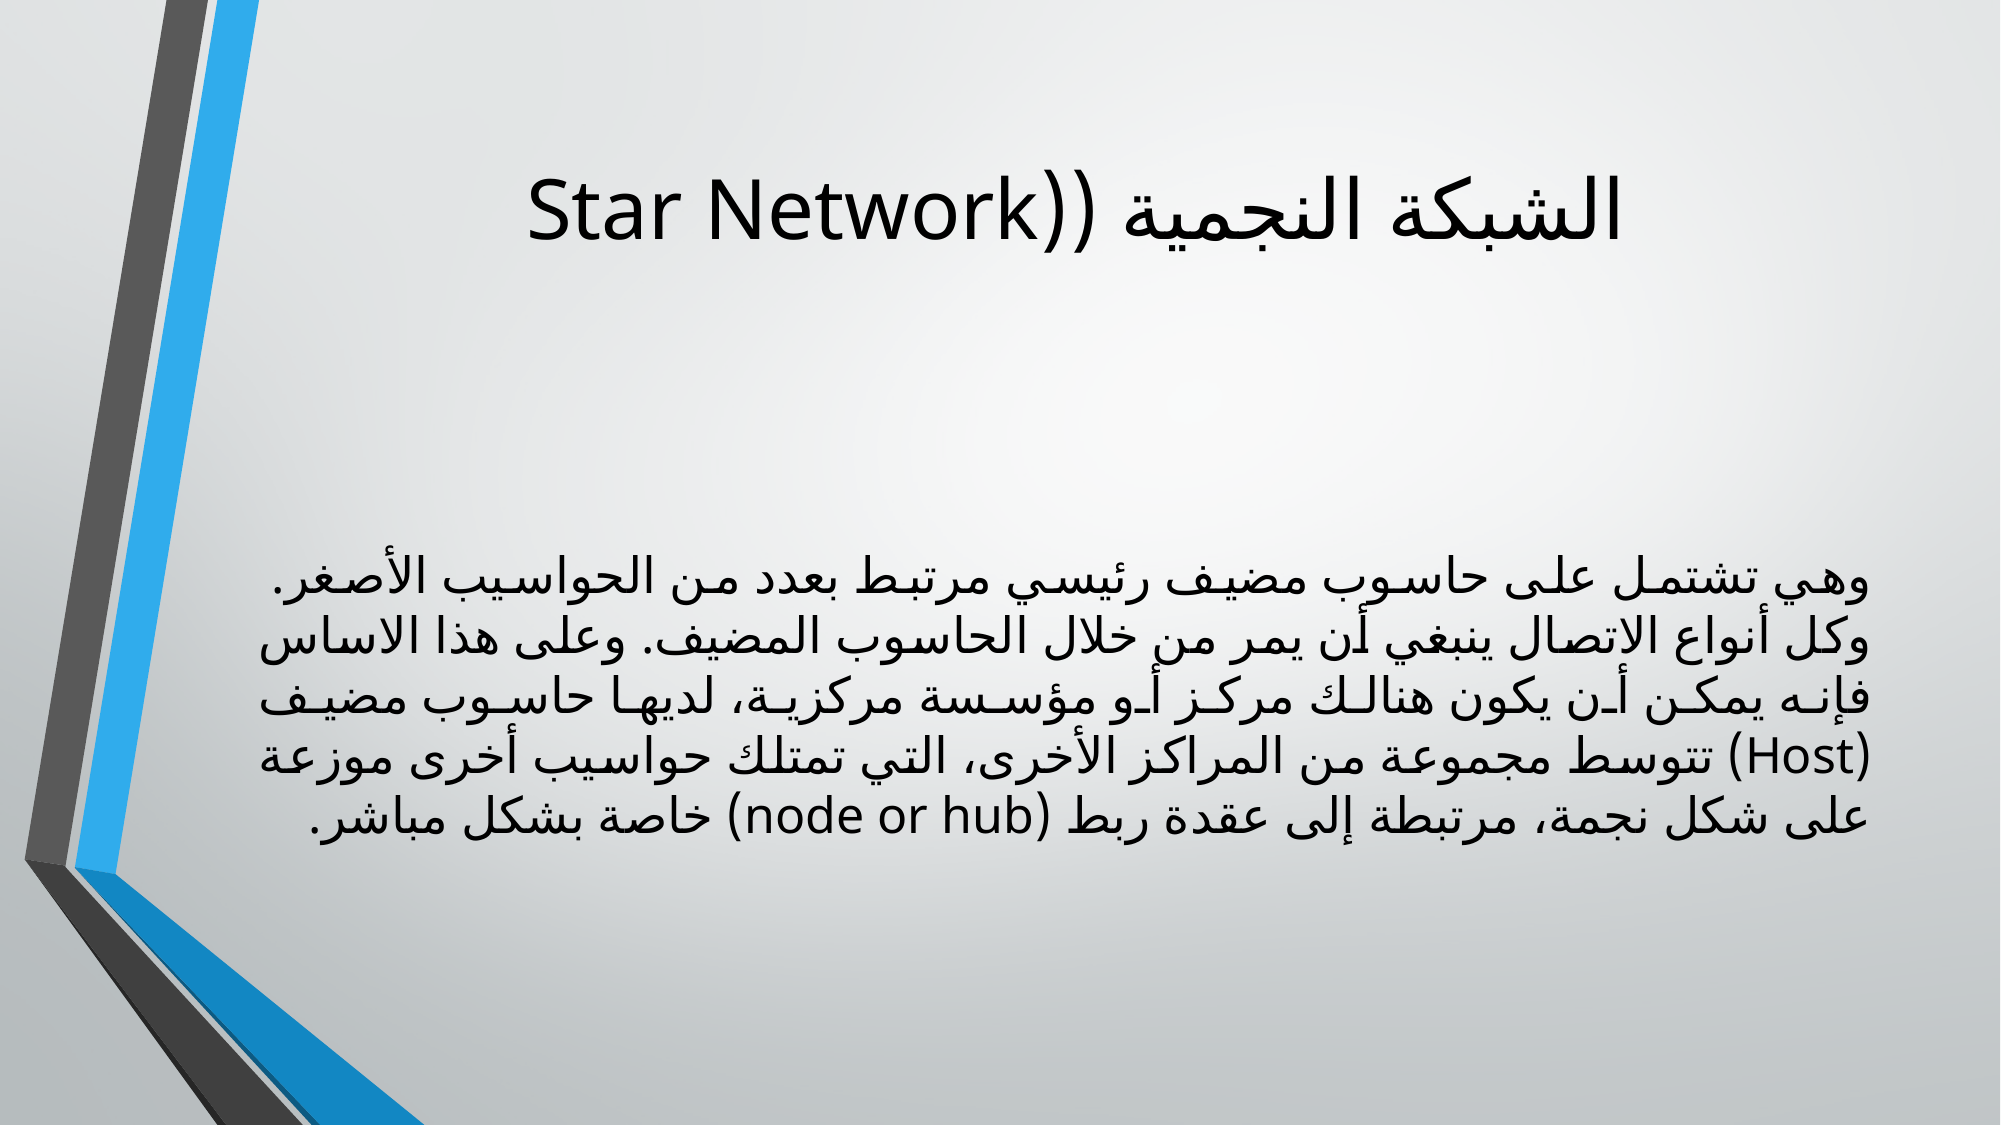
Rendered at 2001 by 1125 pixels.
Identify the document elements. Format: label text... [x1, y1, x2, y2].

list وهي تشتمل على حاسوب مضيف رئيسي مرتبط بعدد من الحواسيب الأصغر. وكل أنواع الاتصال ينبغي أن يمر من خلال الحاسوب المضيف. وعلى هذا الاساس فإنه يمكن أن يكون هنالك مركز أو مؤسسة مركزية، لديها حاسوب مضيف (Host) تتوسط مجموعة من المراكز الأخرى، التي تمتلك حواسيب أخرى موزعة على شكل نجمة، مرتبطة إلى عقدة ربط (node or hub) خاصة بشكل مباشر. [243, 437, 1887, 950]
title الشبكة النجمية ((Star Network [243, 112, 1887, 400]
